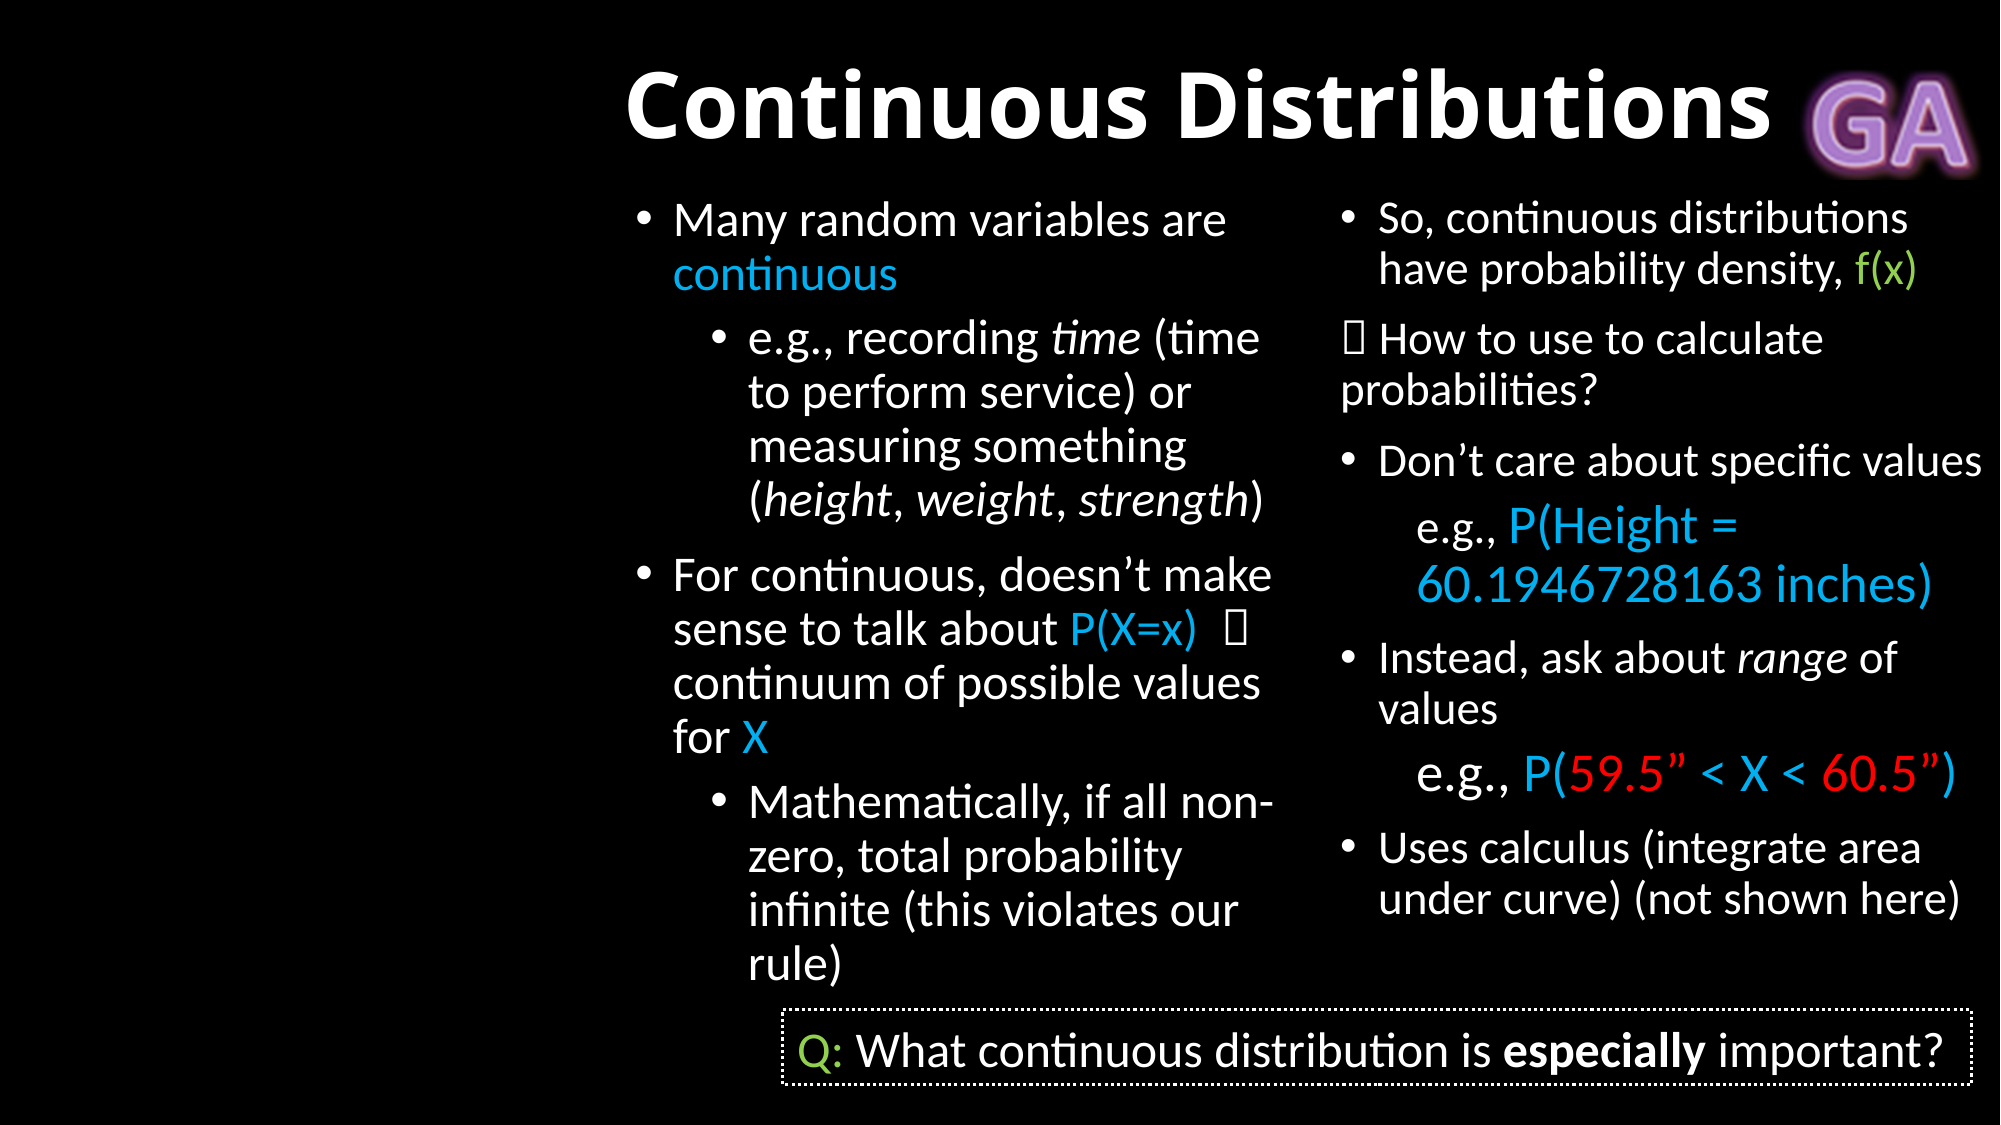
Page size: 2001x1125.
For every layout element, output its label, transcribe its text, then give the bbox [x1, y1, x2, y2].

title Continuous Distributions [145, 0, 1789, 218]
picture [1798, 66, 1989, 180]
text_box Q: What continuous distribution is especially important? [782, 1009, 1972, 1085]
list Many random variables are continuous e.g., recording time (time to perform service) or measuring something (height, weight, strength) For continuous, doesn’t make sense to talk about P(X=x)  continuum of possible values for X Mathematically, if all non-zero, total probability infinite (this violates our rule) [620, 185, 1296, 900]
list So, continuous distributions have probability density, f(x)  How to use to calculate probabilities? Don’t care about specific values e.g., P(Height = 60.1946728163 inches) Instead, ask about range of values e.g., P(59.5” < X < 60.5”) Uses calculus (integrate area under curve) (not shown here) [1325, 185, 2000, 986]
